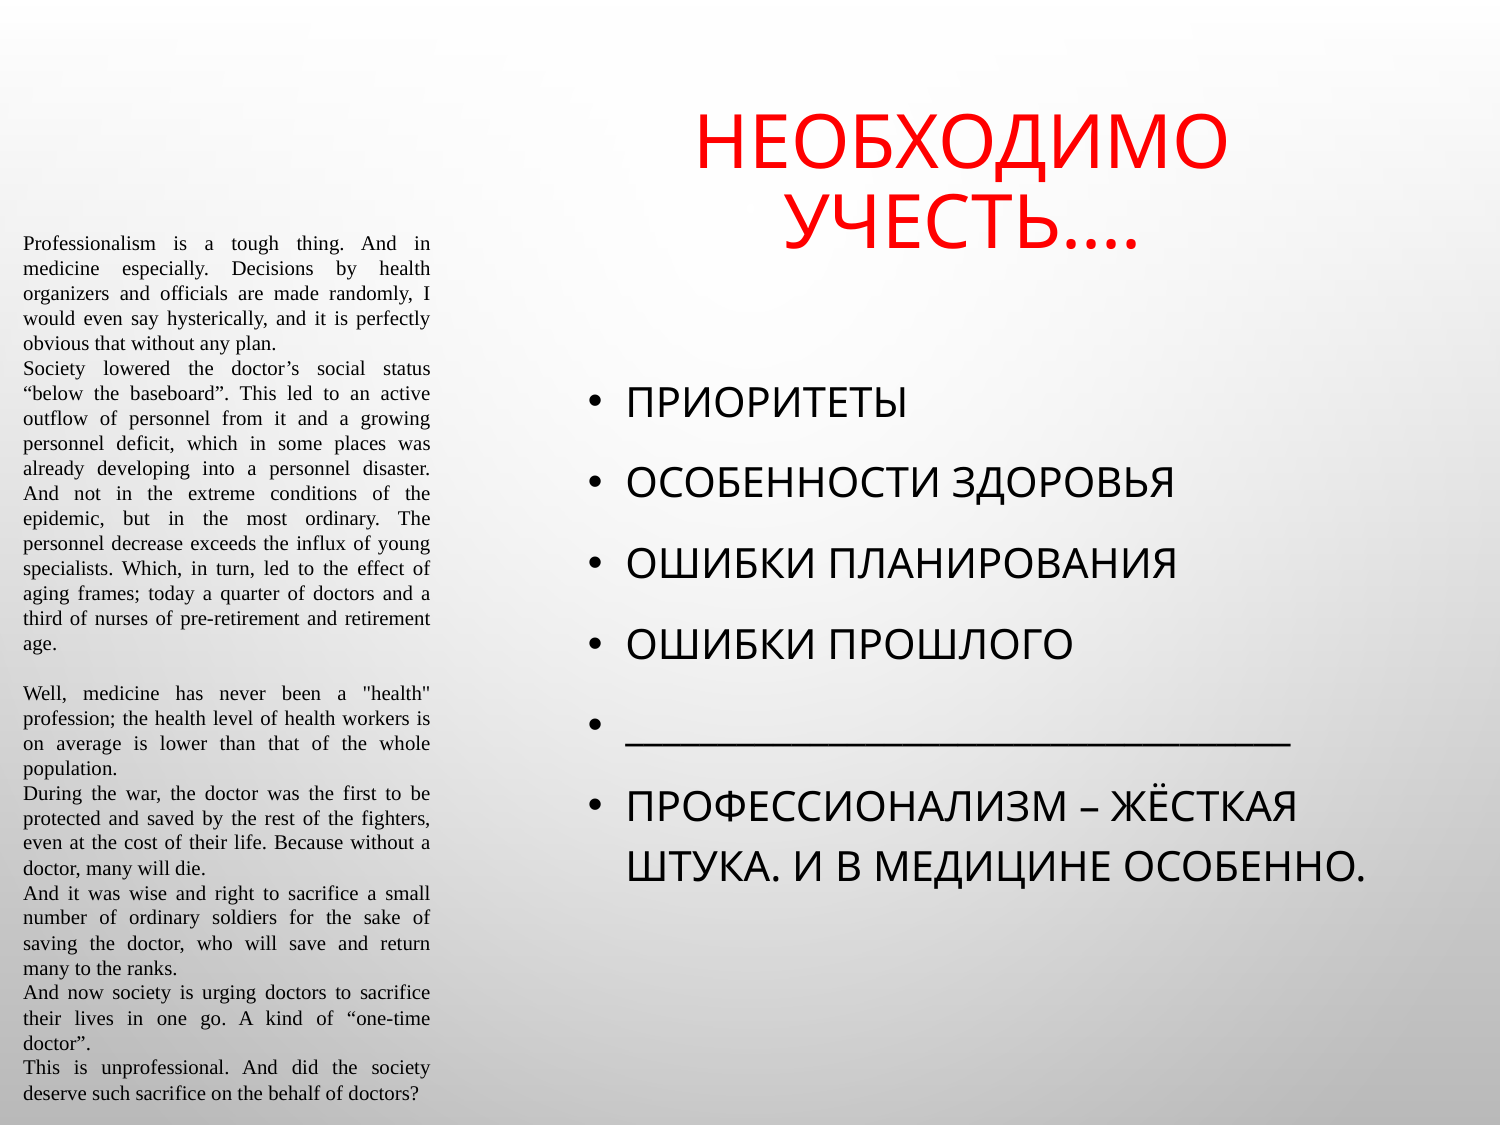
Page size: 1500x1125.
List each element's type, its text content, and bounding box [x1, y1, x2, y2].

list Приоритеты Особенности здоровья Ошибки планирования Ошибки прошлого ____________________________________ Профессионализм – жёсткая штука. И в медицине особенно. [572, 231, 1423, 1024]
title Необходимо учесть.... [537, 101, 1388, 268]
text_box Professionalism is a tough thing. And in medicine especially. Decisions by health organizers and officials are made randomly, I would even say hysterically, and it is perfectly obvious that without any plan. Society lowered the doctor’s social status “below the baseboard”. This led to an active outflow of personnel from it and a growing personnel deficit, which in some places was already developing into a personnel disaster. And not in the extreme conditions of the epidemic, but in the most ordinary. The personnel decrease exceeds the influx of young specialists. Which, in turn, led to the effect of aging frames; today a quarter of doctors and a third of nurses of pre-retirement and retirement age. Well, medicine has never been a "health" profession; the health level of health workers is on average is lower than that of the whole population. During the war, the doctor was the first to be protected and saved by the rest of the fighters, even at the cost of their life. Because without a doctor, many will die. And it was wise and right to sacrifice a small number of ordinary soldiers for the sake of saving the doctor, who will save and return many to the ranks. And now society is urging doctors to sacrifice their lives in one go. A kind of “one-time doctor”. This is unprofessional. And did the society deserve such sacrifice on the behalf of doctors? [8, 222, 446, 1112]
picture [0, 0, 1500, 1125]
